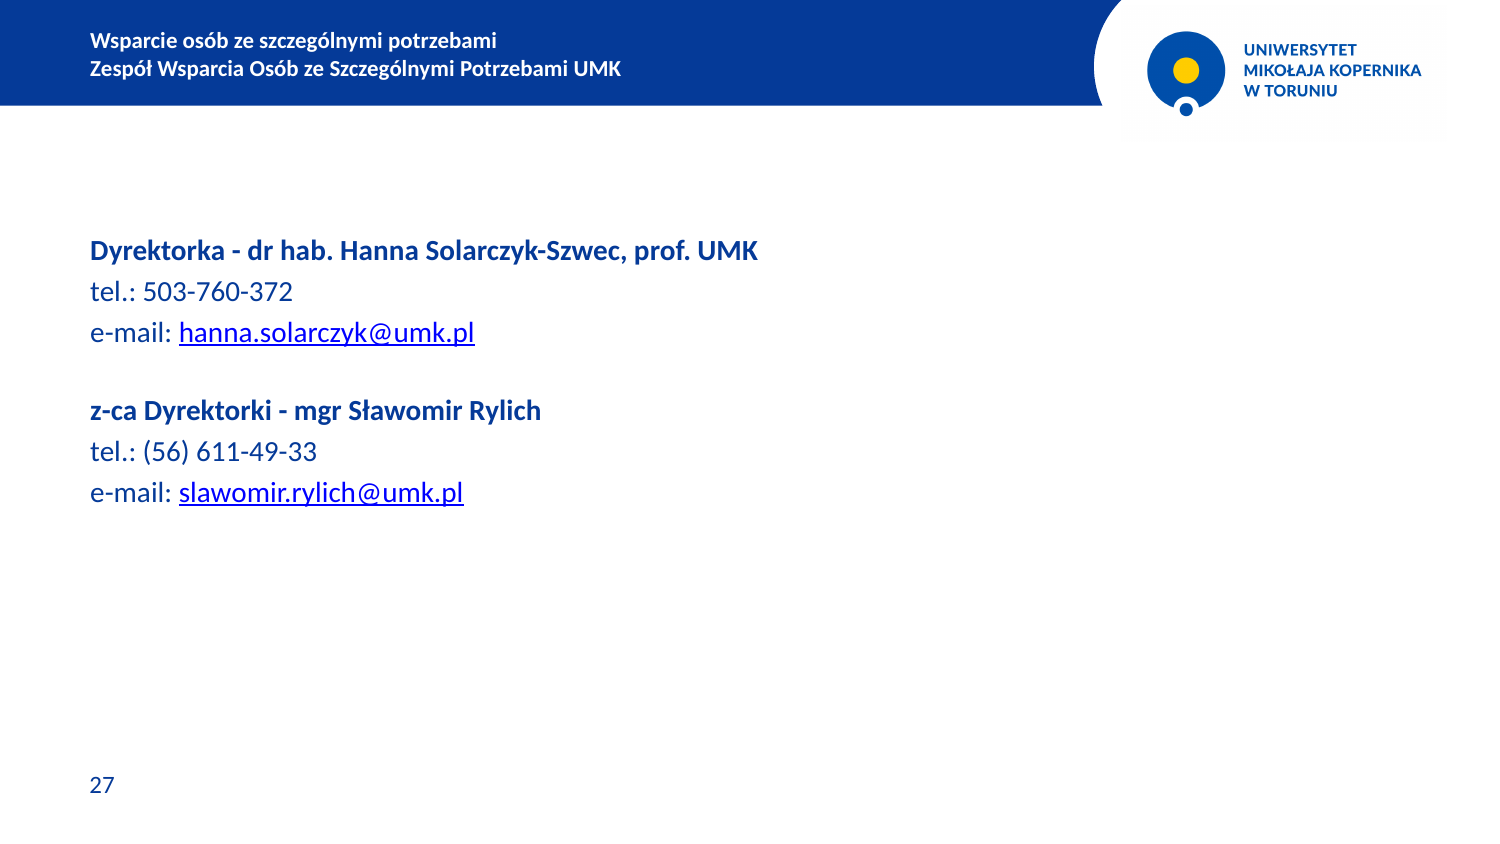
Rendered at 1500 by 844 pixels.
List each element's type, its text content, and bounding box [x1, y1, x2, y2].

list Dyrektorka - dr hab. Hanna Solarczyk-Szwec, prof. UMK tel.: 503-760-372 e-mail: hanna.solarczyk@umk.pl z-ca Dyrektorki - mgr Sławomir Rylich tel.: (56) 611-49-33 e-mail: slawomir.rylich@umk.pl [75, 183, 1400, 715]
list Wsparcie osób ze szczególnymi potrzebami Zespół Wsparcia Osób ze Szczególnymi Potrzebami UMK [75, 18, 1040, 61]
picture [1121, 5, 1447, 142]
